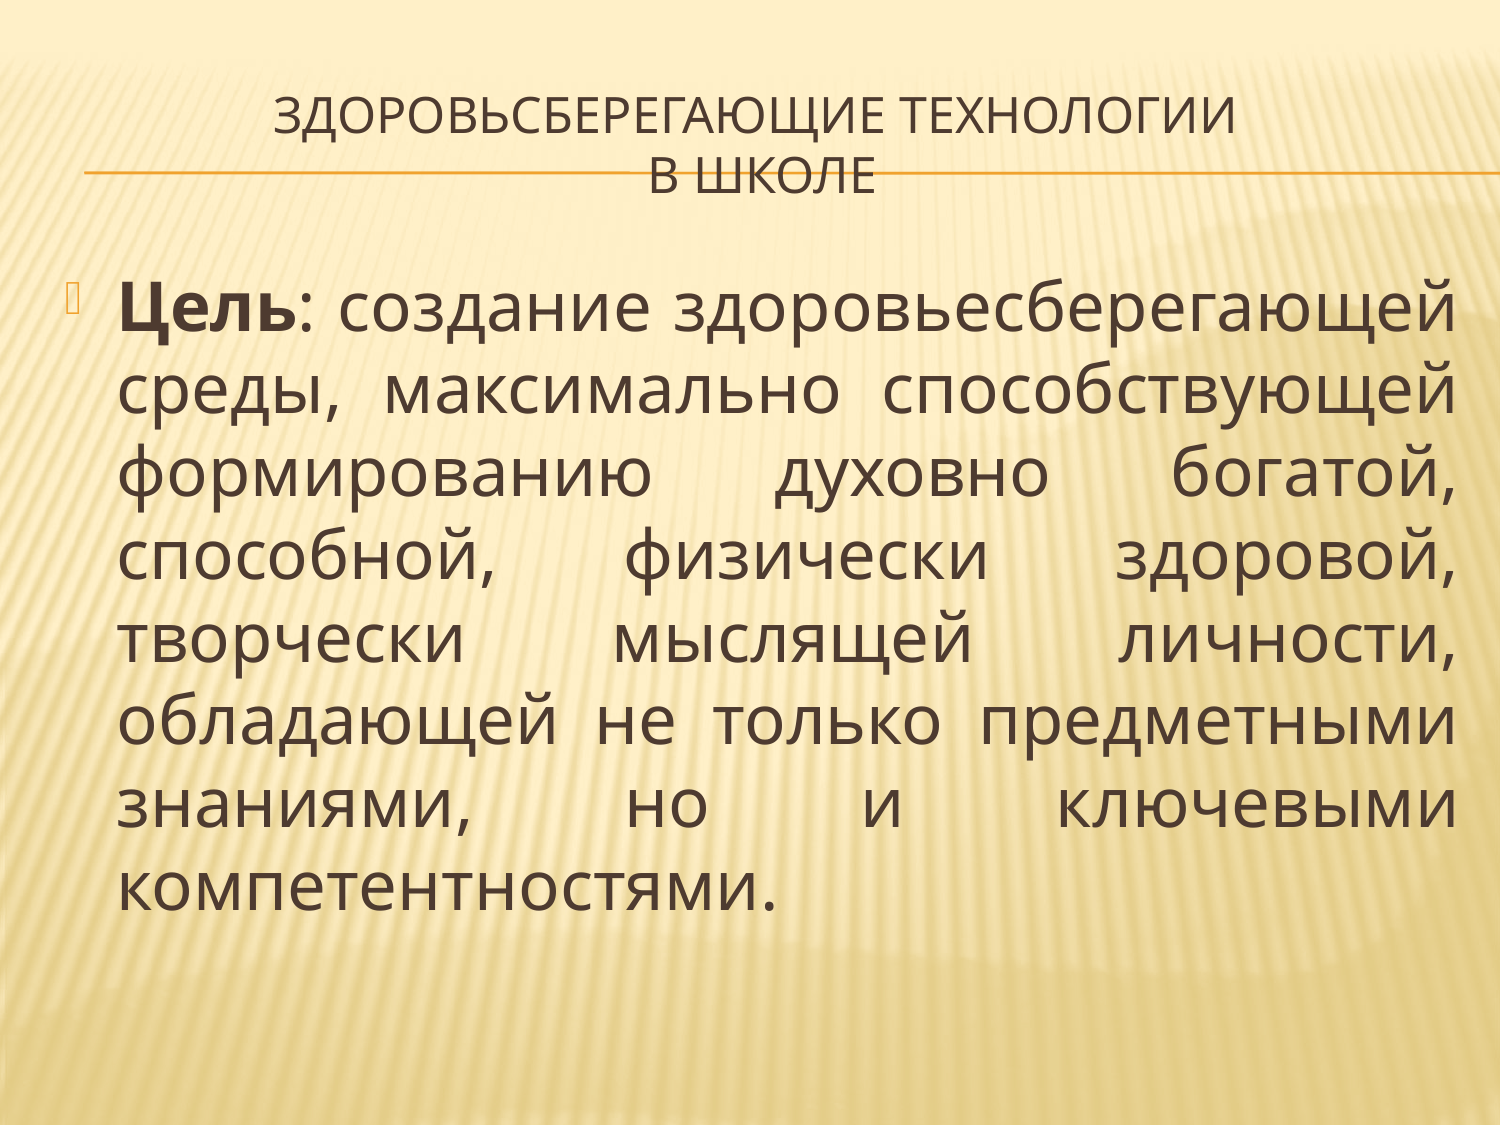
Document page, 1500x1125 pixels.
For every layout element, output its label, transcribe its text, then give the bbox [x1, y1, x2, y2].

title Здоровьсберегающие технологии в школе [50, 75, 1475, 213]
list Цель: создание здоровьесберегающей среды, максимально способствующей формированию духовно богатой, способной, физически здоровой, творчески мыслящей личности, обладающей не только предметными знаниями, но и ключевыми компетентностями. [50, 254, 1475, 998]
